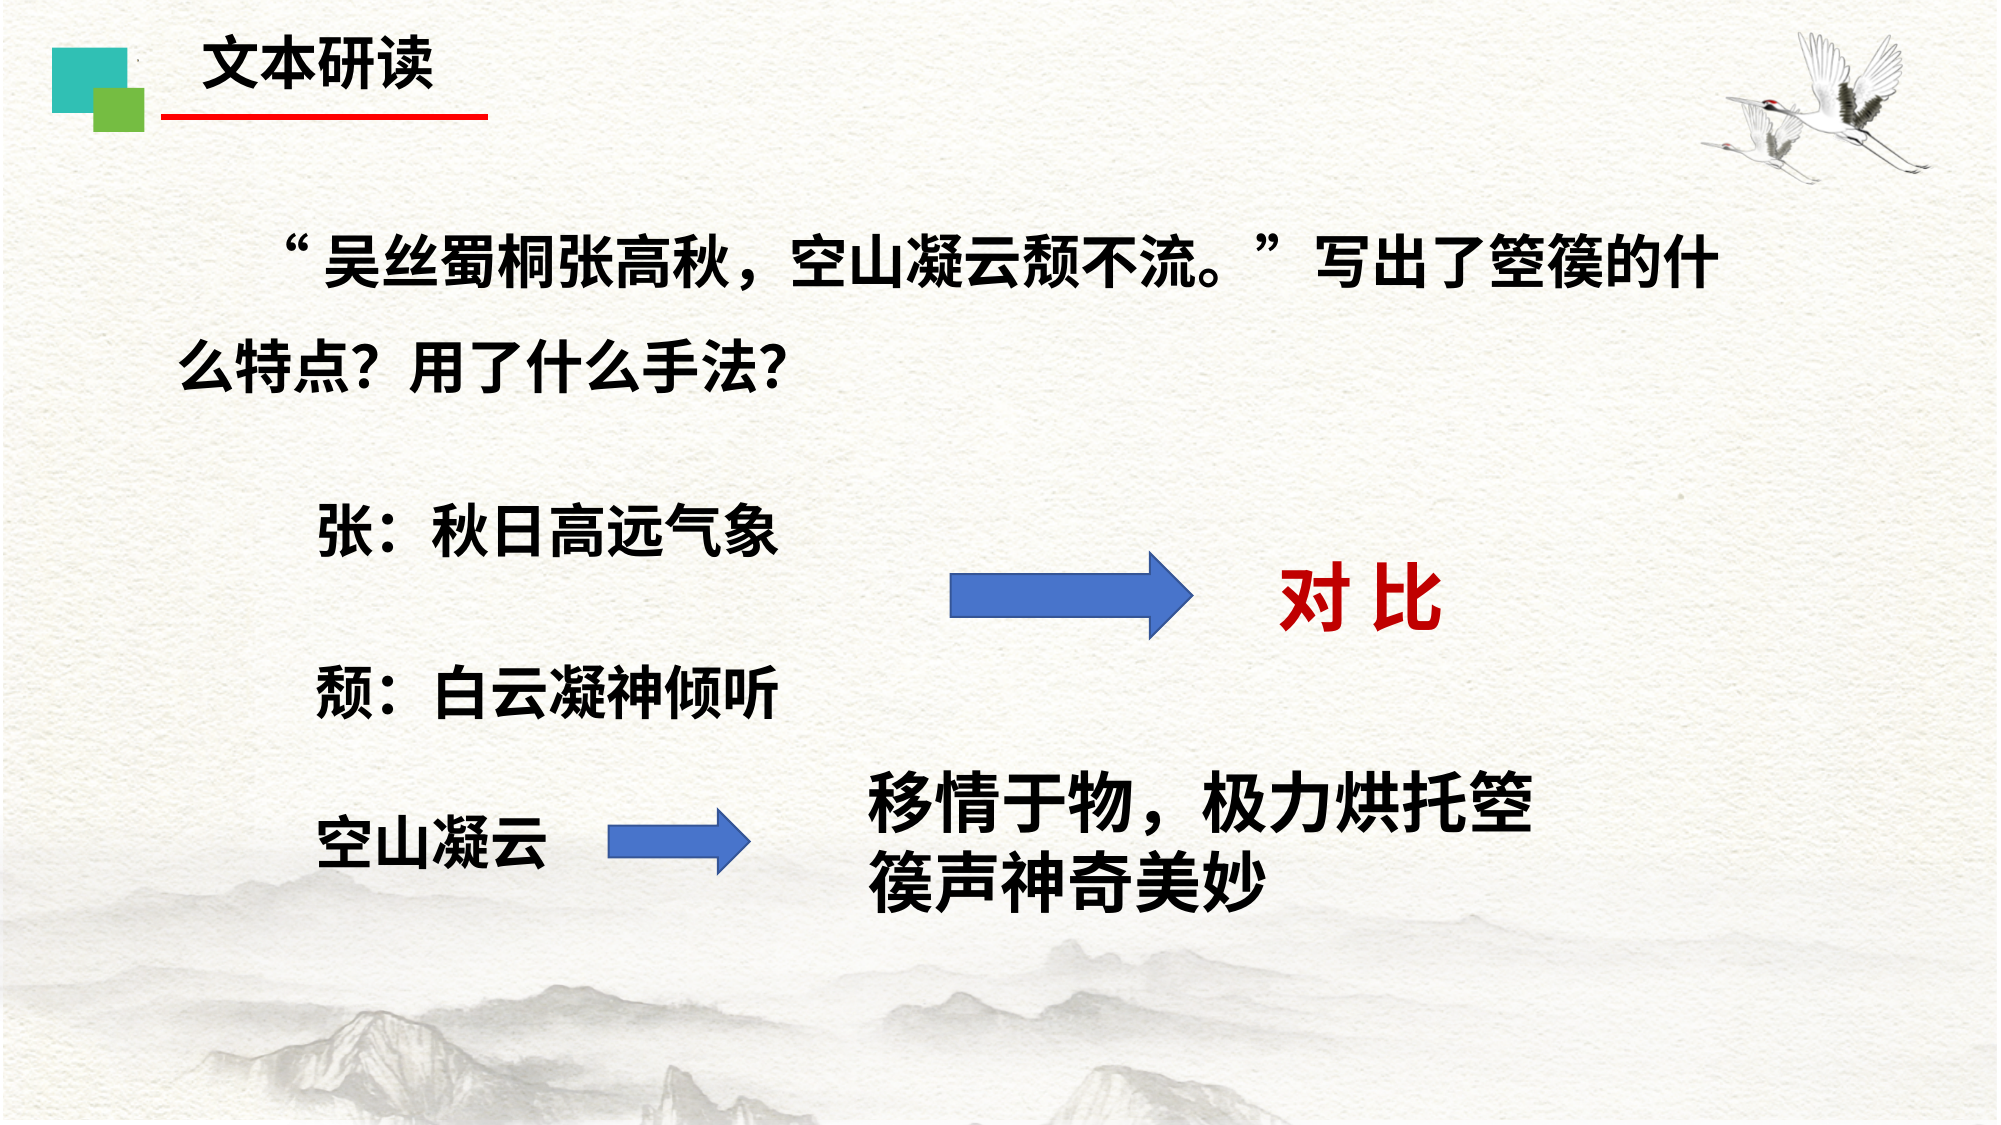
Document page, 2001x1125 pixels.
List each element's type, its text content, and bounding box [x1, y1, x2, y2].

text_box 张：秋日高远气象 [300, 486, 951, 572]
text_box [51, 47, 145, 133]
text_box 文本研读 [161, 19, 475, 104]
text_box 对 比 [1262, 542, 1468, 648]
picture [0, 0, 1997, 1125]
text_box 移情于物，极力烘托箜篌声神奇美妙 [852, 753, 1575, 928]
text_box 颓：白云凝神倾听 [300, 648, 951, 734]
text_box 空山凝云 [300, 798, 609, 884]
text_box [949, 550, 1194, 641]
text_box “吴丝蜀桐张高秋，空山凝云颓不流。”写出了箜篌的什么特点？用了什么手法？ [161, 182, 1750, 408]
text_box [607, 807, 752, 876]
